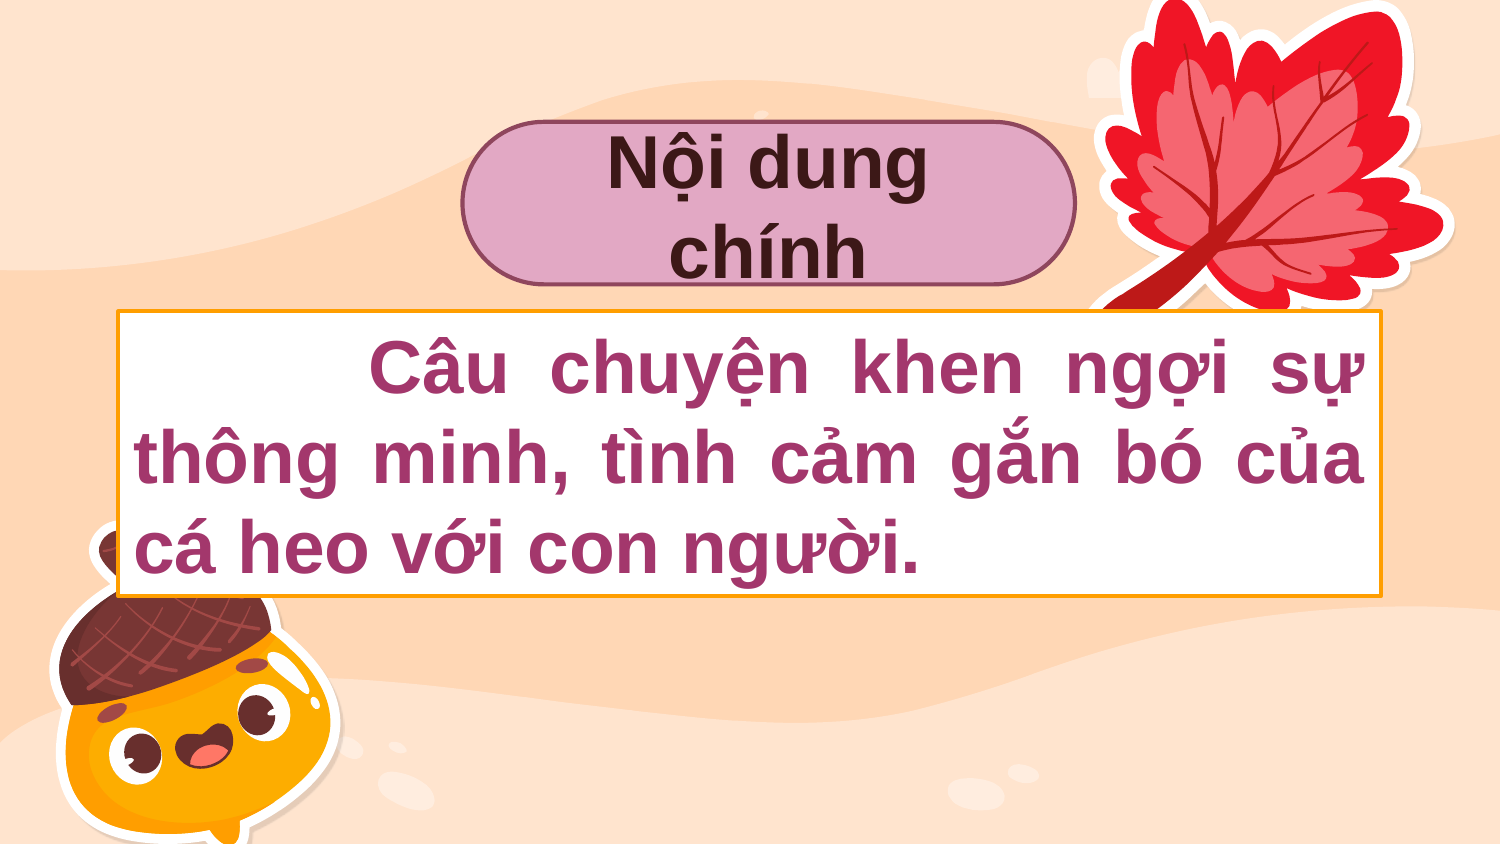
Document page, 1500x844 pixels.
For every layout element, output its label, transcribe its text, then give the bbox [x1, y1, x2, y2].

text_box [49, 514, 334, 844]
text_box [1087, 0, 1462, 386]
text_box Nội dung chính [460, 119, 1078, 287]
text_box Câu chuyện khen ngợi sự thông minh, tình cảm gắn bó của cá heo với con người. [116, 309, 1383, 598]
